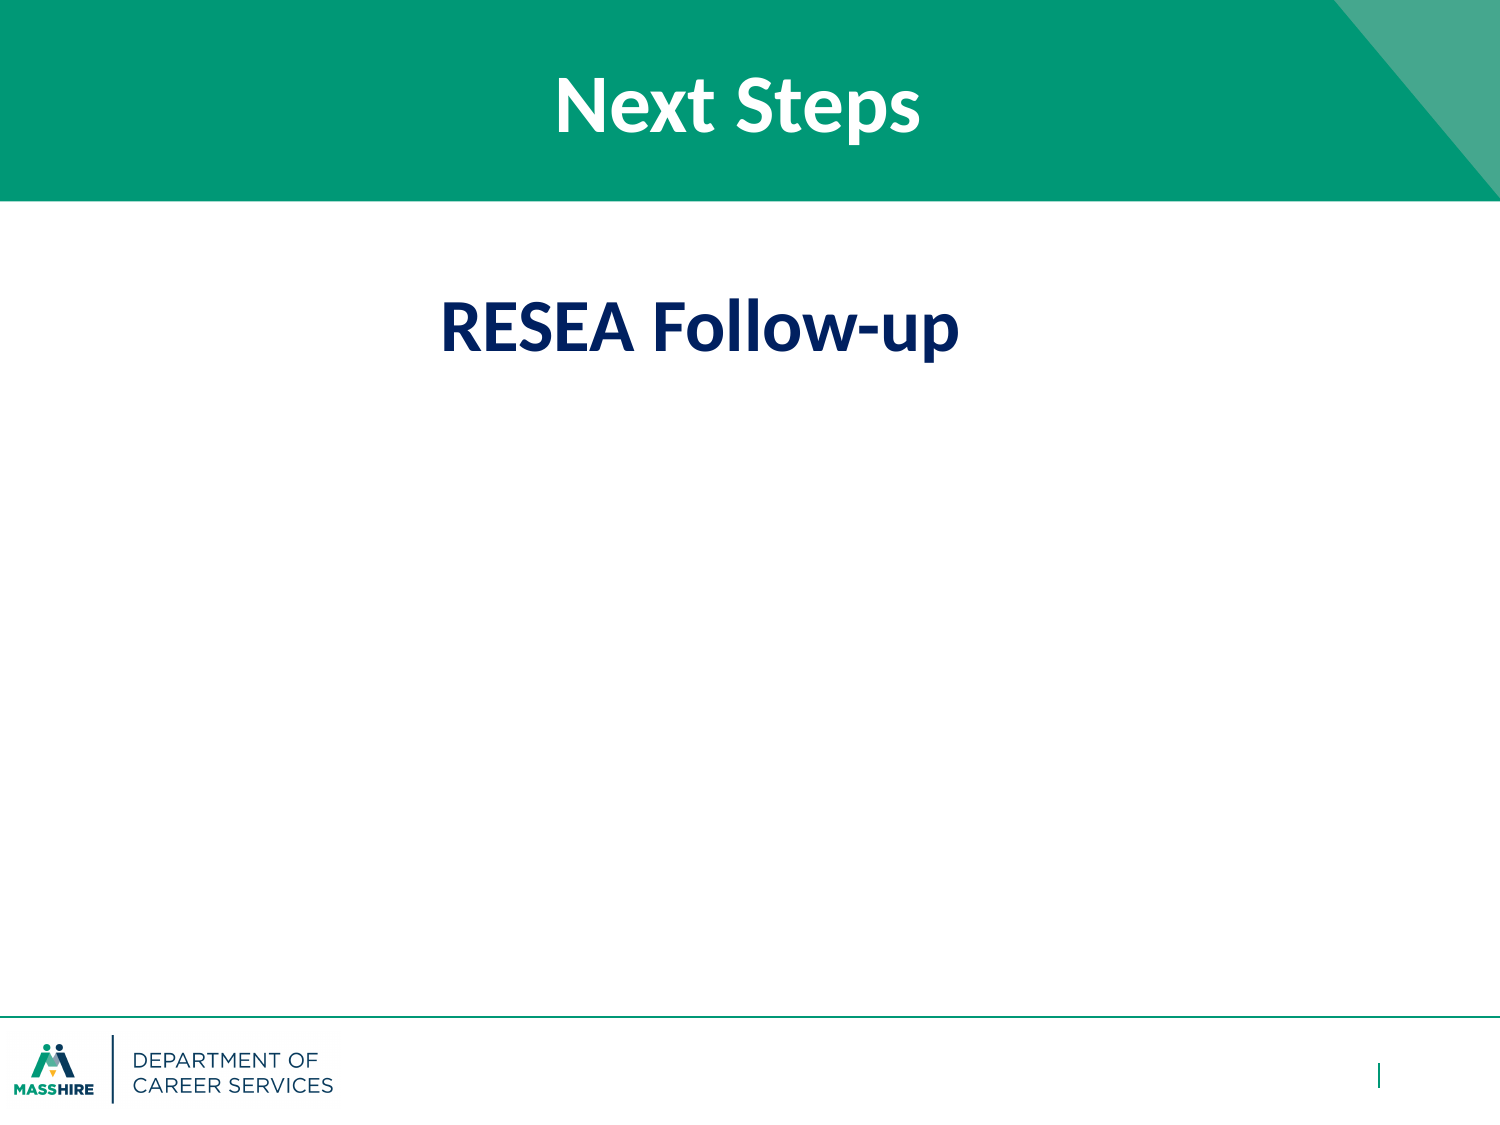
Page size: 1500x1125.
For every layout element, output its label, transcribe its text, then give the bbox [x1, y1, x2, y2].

text_box Next Steps [373, 42, 1103, 157]
picture [6, 1031, 341, 1109]
text_box RESEA Follow-up [40, 269, 1378, 545]
